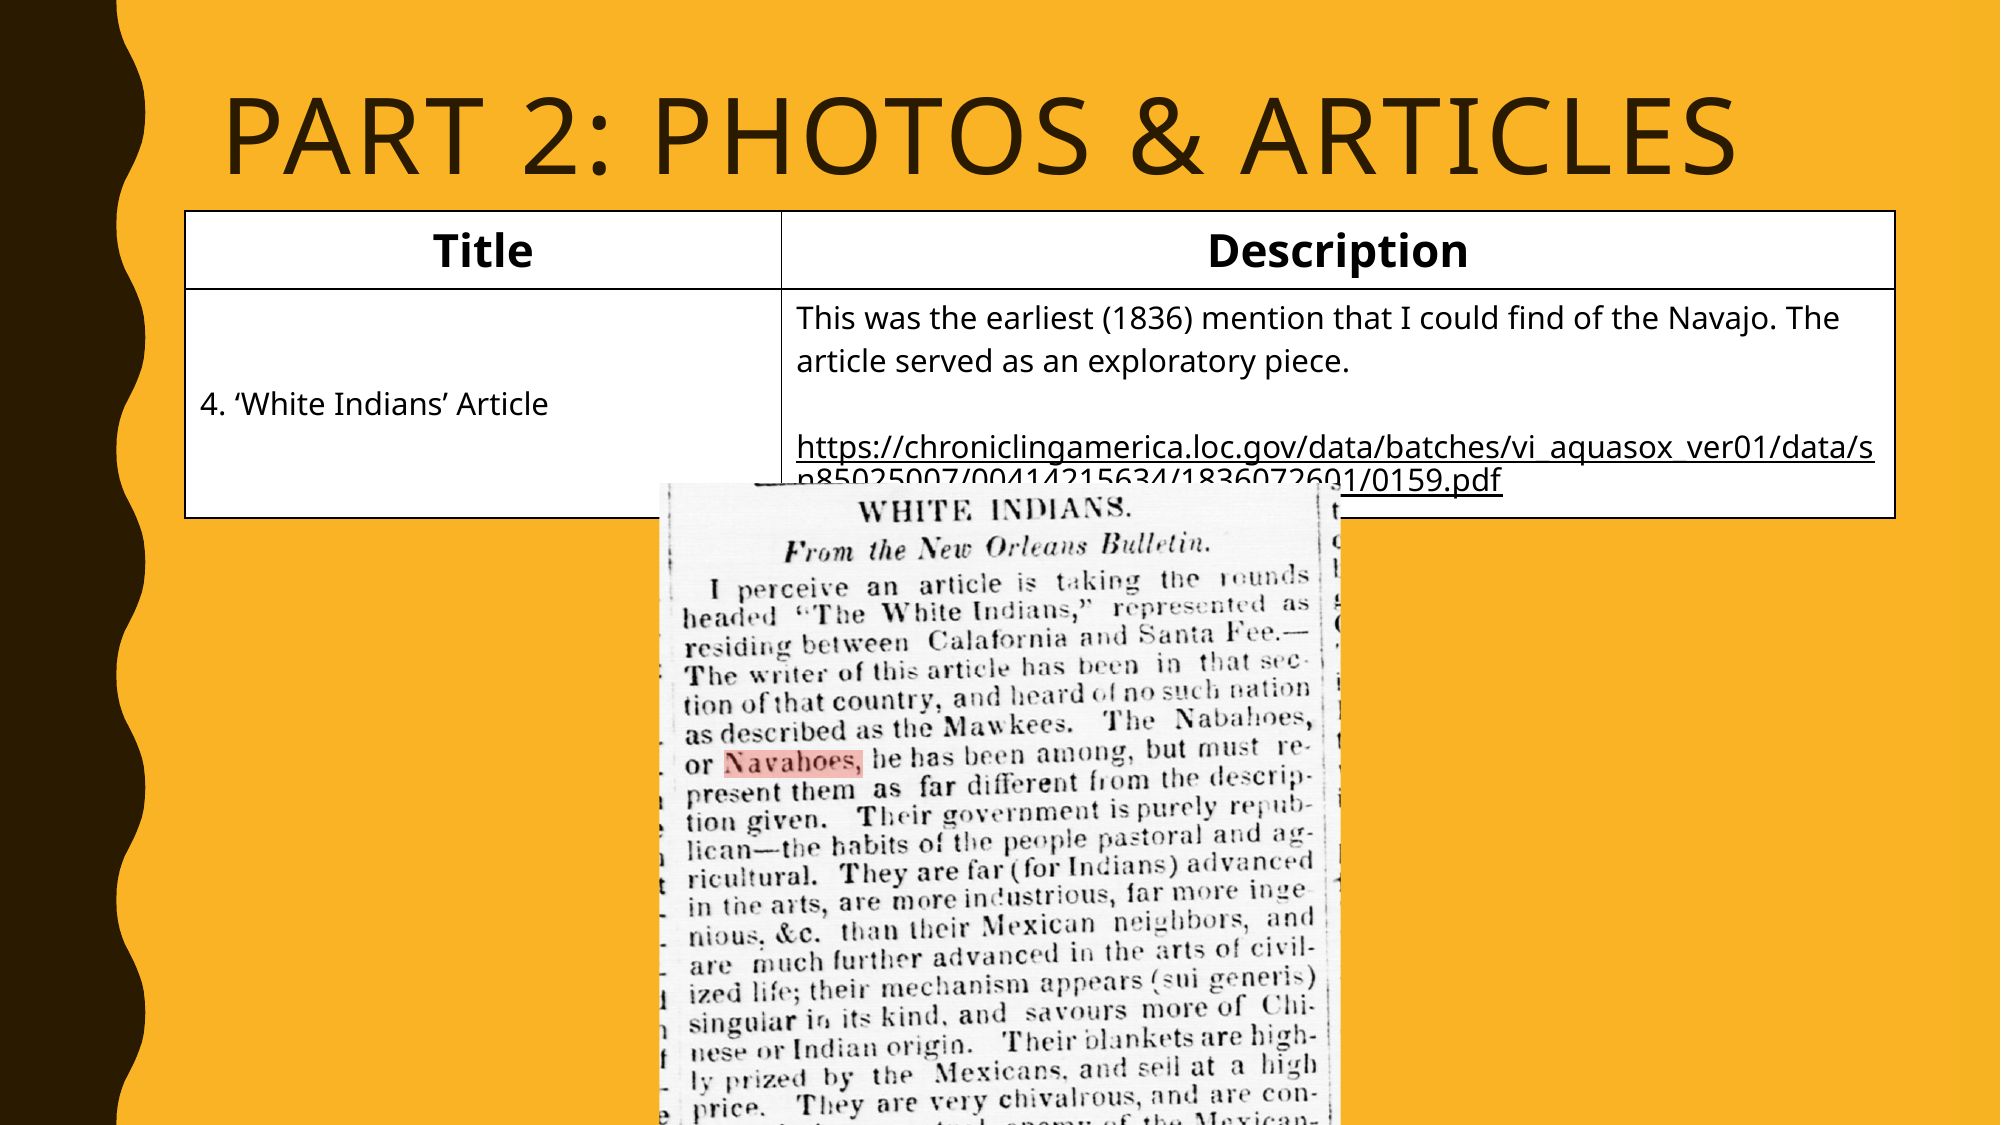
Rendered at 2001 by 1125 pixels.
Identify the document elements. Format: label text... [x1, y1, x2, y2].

table_cell 4. ‘White Indians’ Article [186, 290, 781, 517]
picture [659, 483, 1341, 1125]
table_header Description [782, 212, 1894, 288]
title Part 2: photos & Articles [205, 62, 1875, 212]
table_header Title [186, 212, 781, 288]
table_cell This was the earliest (1836) mention that I could find of the Navajo. The article served as an exploratory piece. https://chroniclingamerica.loc.gov/data/batches/vi_aquasox_ver01/data/sn85025007/00414215634/1836072601/0159.pdf [782, 290, 1894, 517]
